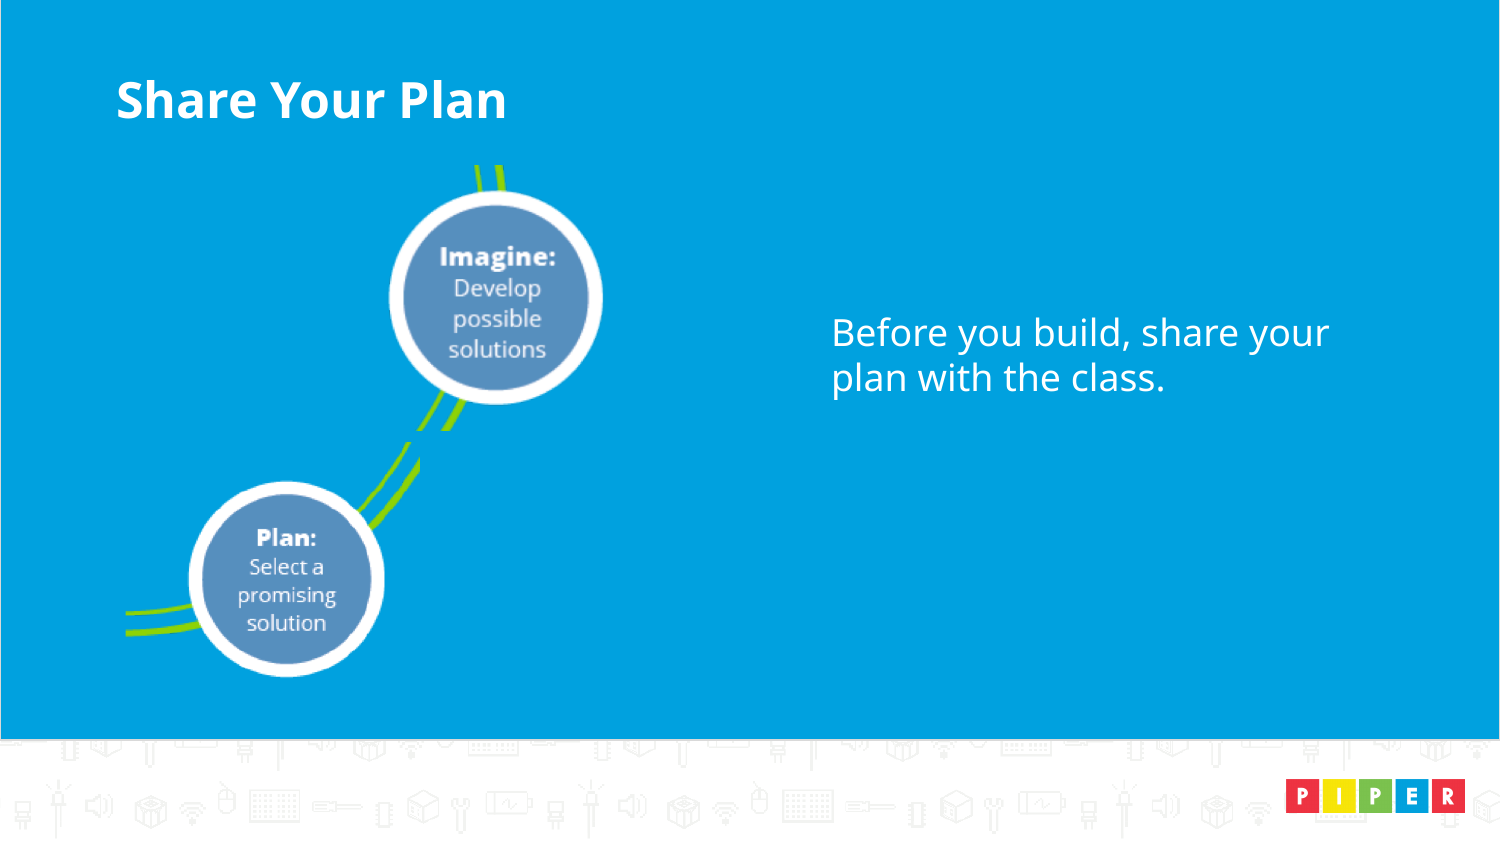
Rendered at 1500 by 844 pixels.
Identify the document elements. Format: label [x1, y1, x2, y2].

picture [959, 326, 976, 354]
picture [1005, 368, 1015, 391]
picture [979, 371, 990, 390]
picture [866, 371, 881, 391]
picture [119, 82, 141, 118]
picture [1140, 371, 1153, 391]
picture [302, 91, 327, 118]
picture [930, 326, 946, 346]
picture [1071, 326, 1075, 345]
picture [1042, 371, 1058, 391]
picture [1059, 326, 1070, 346]
picture [1101, 318, 1118, 346]
picture [367, 91, 384, 117]
picture [479, 91, 504, 117]
picture [1318, 327, 1322, 345]
picture [958, 367, 969, 391]
picture [403, 83, 427, 117]
picture [1003, 326, 1014, 346]
picture [835, 320, 853, 345]
picture [334, 91, 358, 118]
picture [147, 81, 172, 117]
picture [389, 166, 603, 430]
picture [1163, 318, 1167, 345]
picture [919, 371, 946, 390]
picture [179, 91, 202, 118]
picture [126, 443, 419, 677]
picture [1294, 326, 1305, 346]
picture [210, 91, 227, 117]
picture [448, 91, 471, 118]
picture [974, 363, 978, 390]
picture [0, 740, 1500, 844]
picture [916, 327, 920, 345]
picture [878, 318, 890, 345]
picture [434, 81, 441, 117]
picture [1021, 363, 1025, 390]
picture [1144, 326, 1157, 346]
picture [272, 83, 299, 117]
picture [1271, 326, 1288, 346]
picture [1101, 371, 1116, 391]
picture [1168, 326, 1179, 345]
picture [1015, 326, 1019, 345]
picture [231, 91, 255, 118]
picture [892, 326, 910, 346]
picture [1122, 371, 1135, 391]
picture [1073, 371, 1086, 391]
picture [835, 371, 839, 399]
picture [1207, 327, 1211, 345]
picture [1042, 326, 1053, 346]
picture [1037, 318, 1041, 345]
picture [858, 326, 874, 346]
picture [840, 371, 851, 391]
picture [980, 326, 997, 346]
picture [1306, 326, 1310, 345]
picture [1026, 371, 1036, 390]
picture [1185, 326, 1200, 346]
picture [894, 371, 904, 390]
picture [888, 372, 893, 390]
picture [1250, 326, 1267, 354]
picture [1221, 326, 1237, 346]
